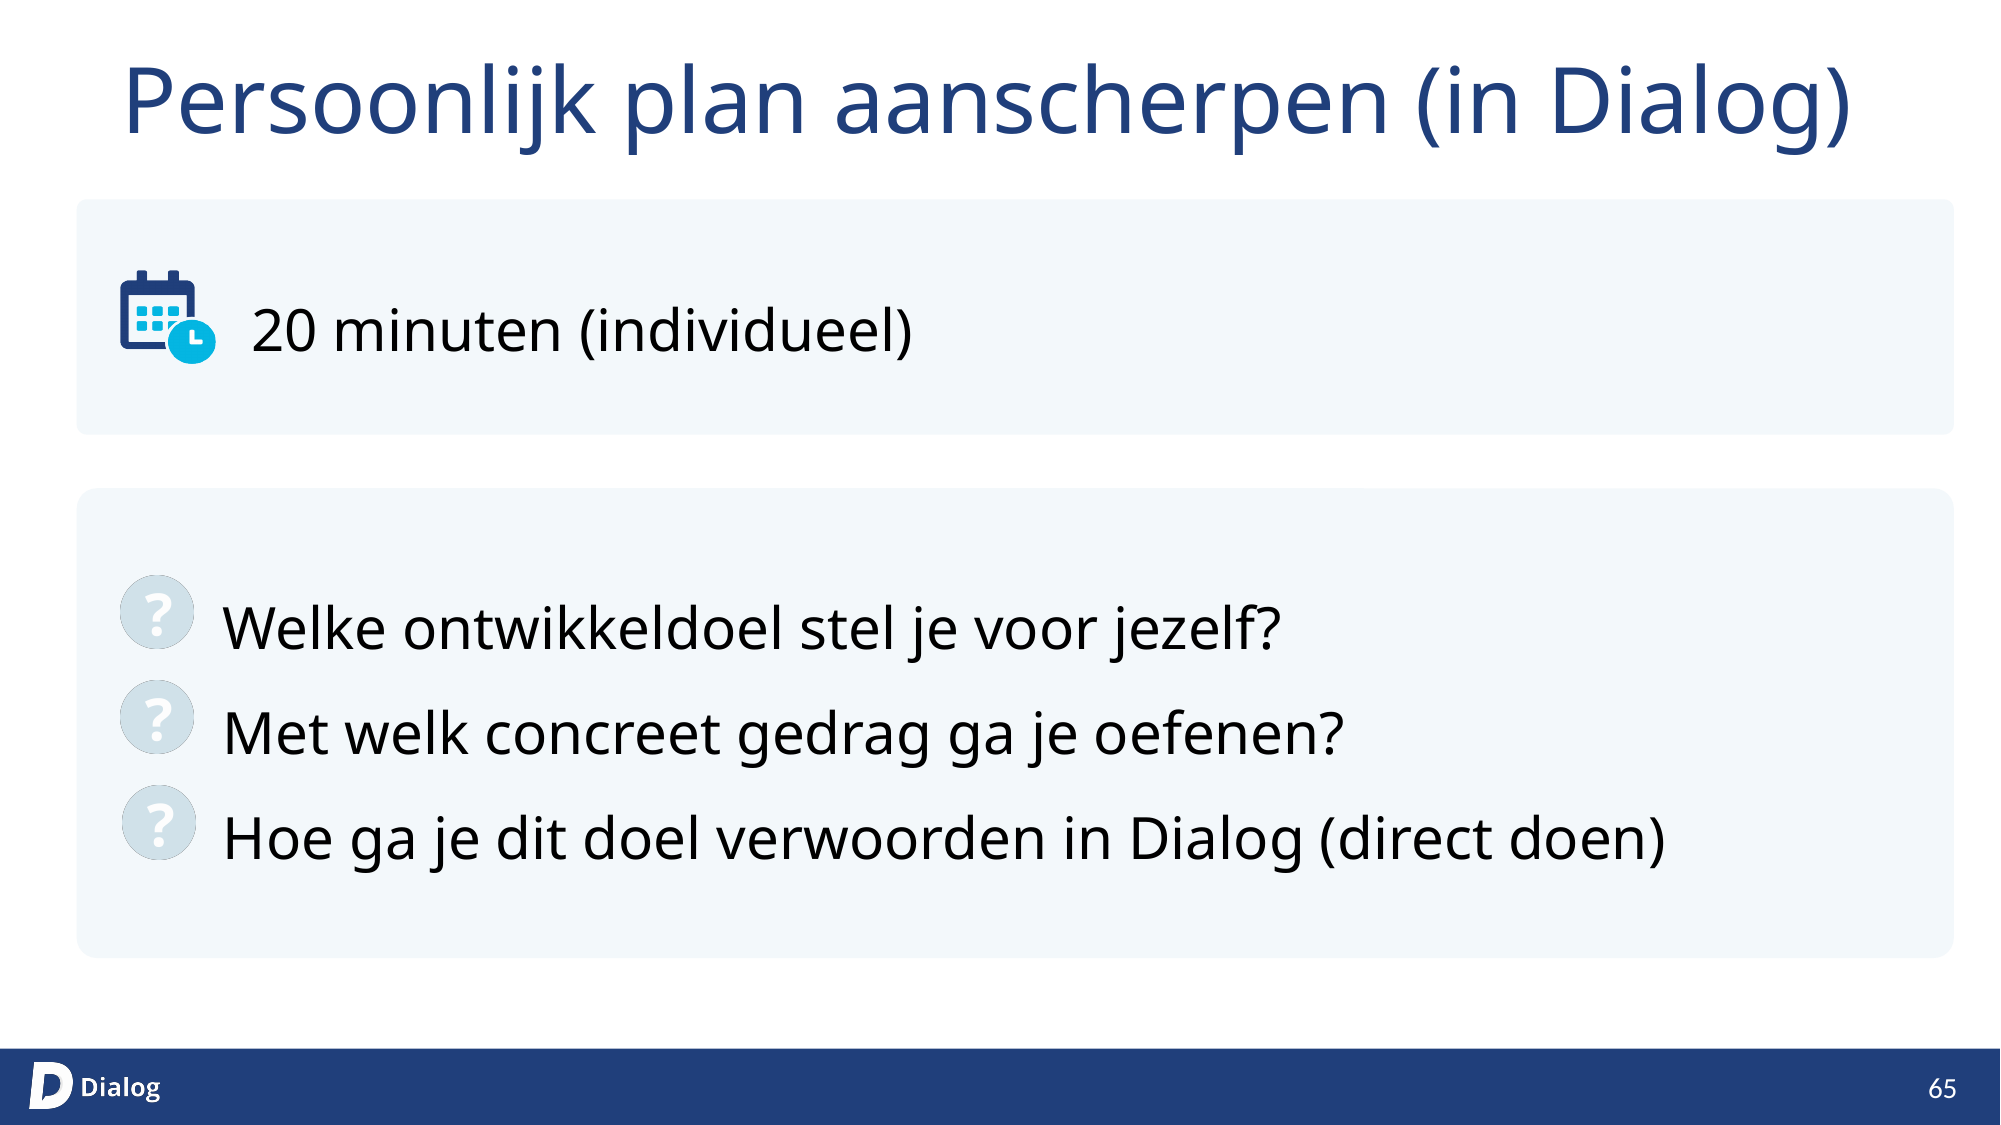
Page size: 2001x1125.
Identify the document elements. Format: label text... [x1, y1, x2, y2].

picture [190, 330, 202, 344]
text_box Welke ontwikkeldoel stel je voor jezelf? Met welk concreet gedrag ga je oefenen? Hoe ga je dit doel verwoorden in Dialog (direct doen) [207, 548, 1942, 939]
picture [119, 270, 217, 364]
picture [120, 575, 195, 649]
text_box [76, 488, 1954, 959]
text_box 20 minuten (individueel) [236, 250, 1970, 379]
title Persoonlijk plan aanscherpen (in Dialog) [39, 44, 1937, 200]
picture [120, 680, 195, 755]
text_box [76, 199, 1954, 435]
picture [29, 1062, 160, 1109]
picture [122, 785, 196, 860]
